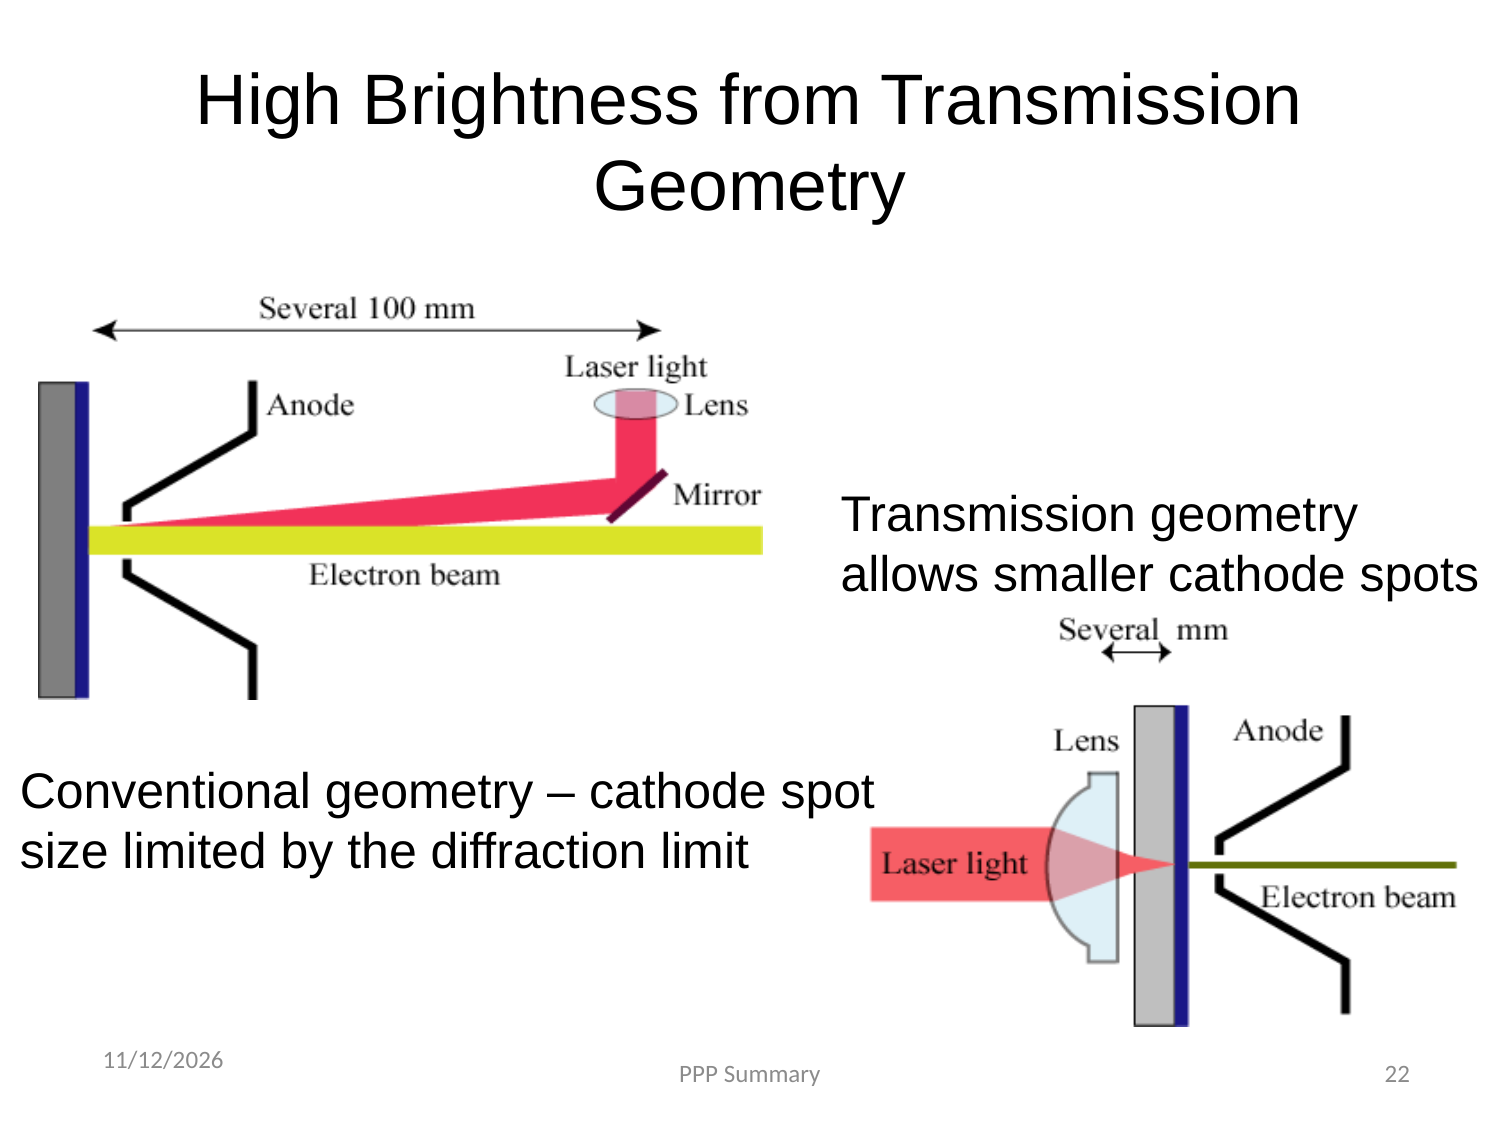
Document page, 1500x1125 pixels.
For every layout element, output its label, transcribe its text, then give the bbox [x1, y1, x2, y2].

text_box Transmission geometry allows smaller cathode spots [825, 473, 1495, 609]
slide_number 22 [1074, 1042, 1425, 1103]
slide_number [87, 1029, 438, 1089]
title High Brightness from Transmission Geometry [75, 45, 1425, 233]
picture [37, 287, 763, 701]
text_box Conventional geometry – cathode spot size limited by the diffraction limit [4, 751, 762, 887]
picture [767, 607, 1469, 1028]
footer PPP Summary [512, 1042, 988, 1103]
